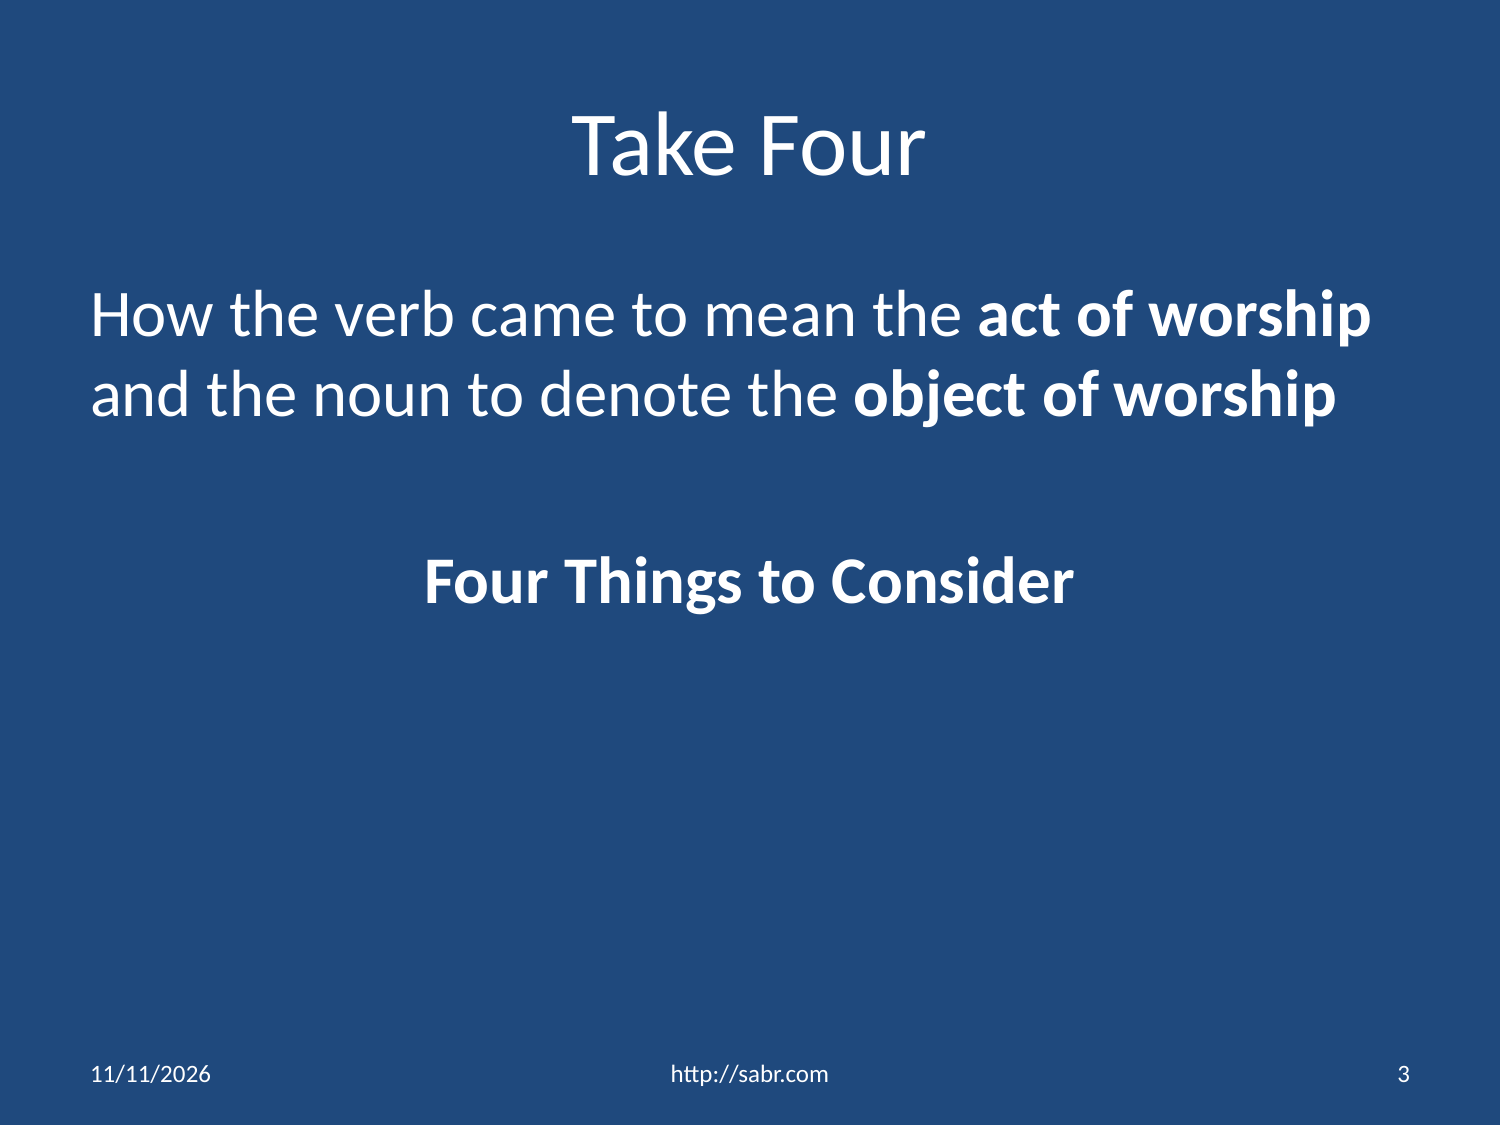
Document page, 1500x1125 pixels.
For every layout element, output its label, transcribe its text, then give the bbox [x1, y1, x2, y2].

footer http://sabr.com [512, 1042, 988, 1103]
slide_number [75, 1042, 425, 1103]
title Take Four [75, 45, 1425, 233]
slide_number 3 [1074, 1042, 1425, 1103]
list How the verb came to mean the act of worship and the noun to denote the object of worship Four Things to Consider [75, 262, 1425, 1005]
